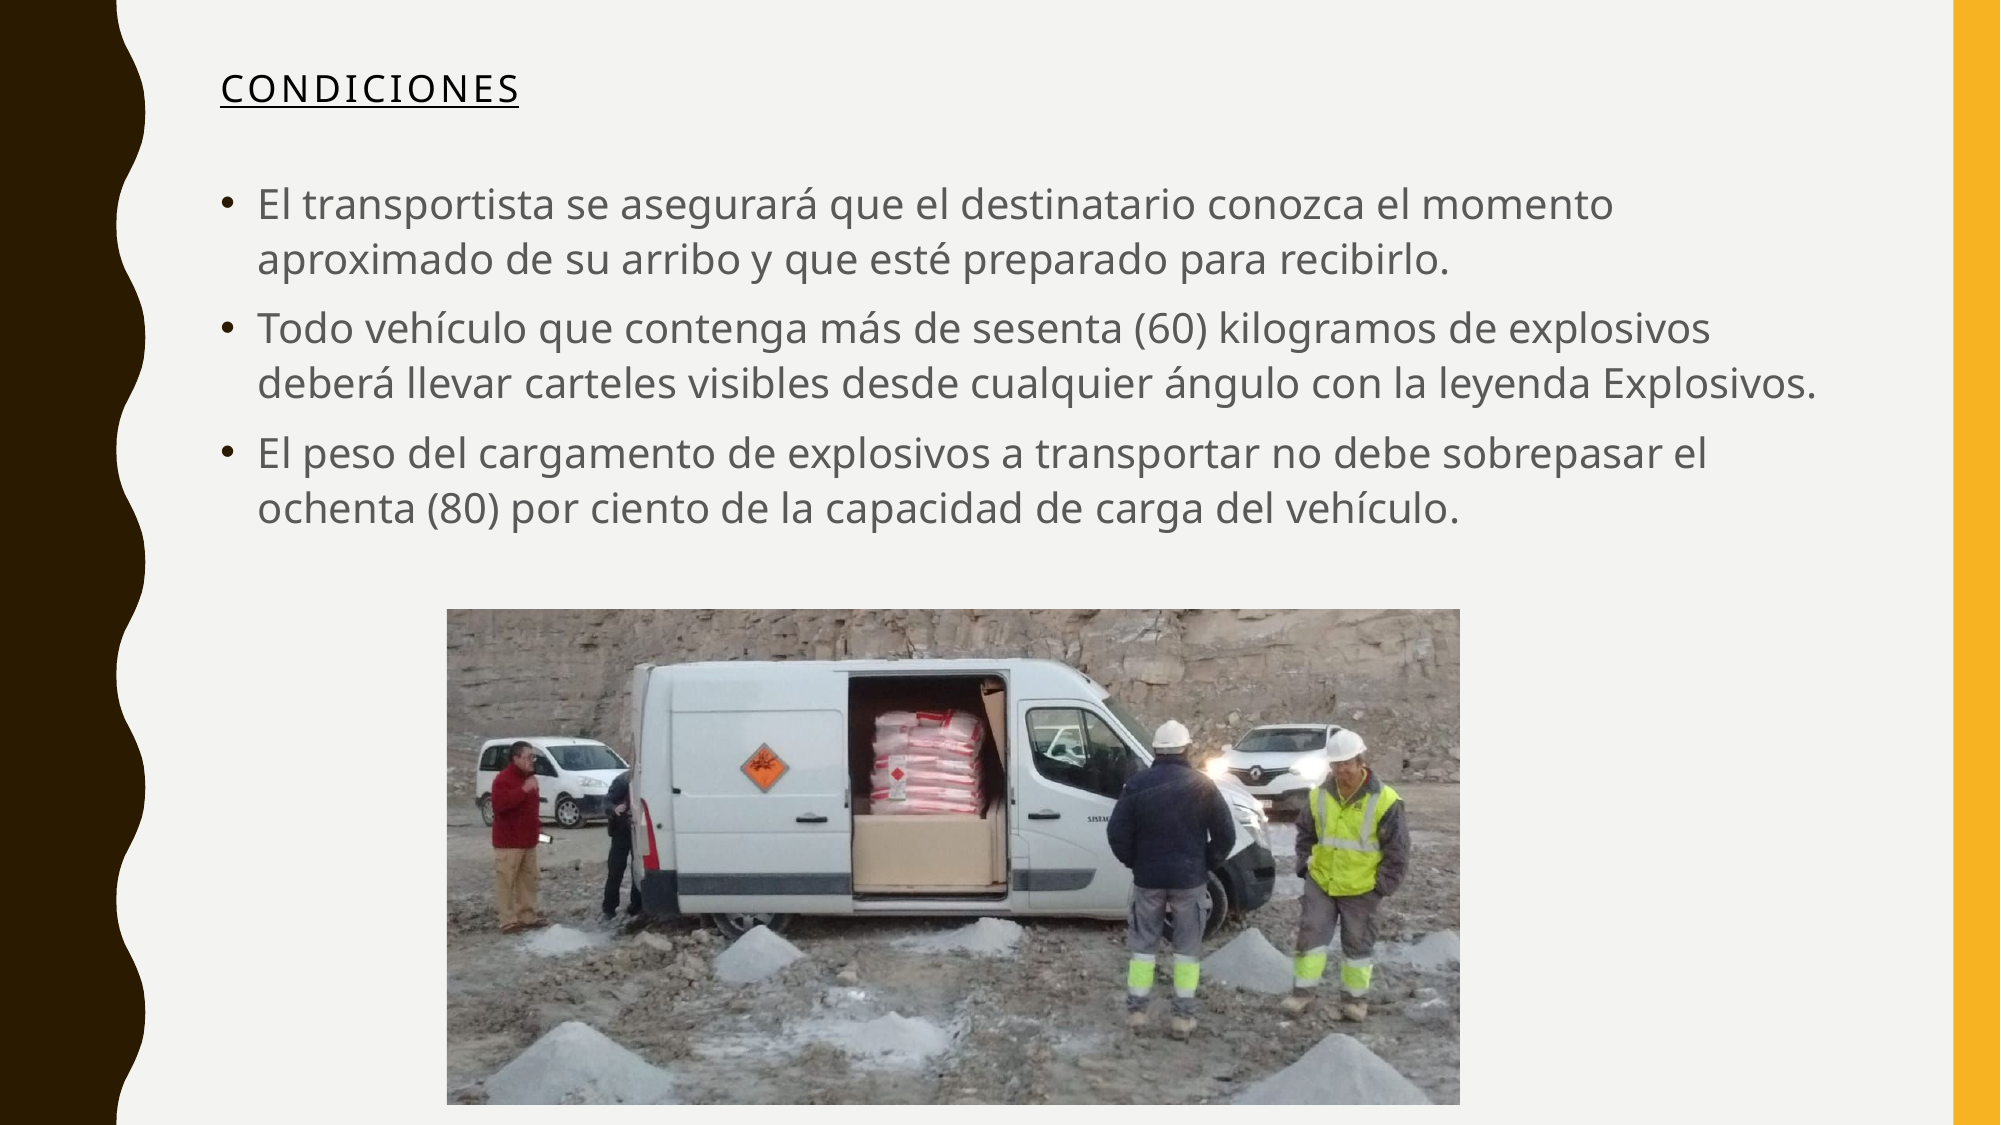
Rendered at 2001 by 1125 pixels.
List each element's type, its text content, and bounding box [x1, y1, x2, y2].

list El transportista se asegurará que el destinatario conozca el momento aproximado de su arribo y que esté preparado para recibirlo. Todo vehículo que contenga más de sesenta (60) kilogramos de explosivos deberá llevar carteles visibles desde cualquier ángulo con la leyenda Explosivos. El peso del cargamento de explosivos a transportar no debe sobrepasar el ochenta (80) por ciento de la capacidad de carga del vehículo. [205, 164, 1875, 755]
title condiciones [205, 62, 1875, 164]
picture [446, 609, 1460, 1105]
